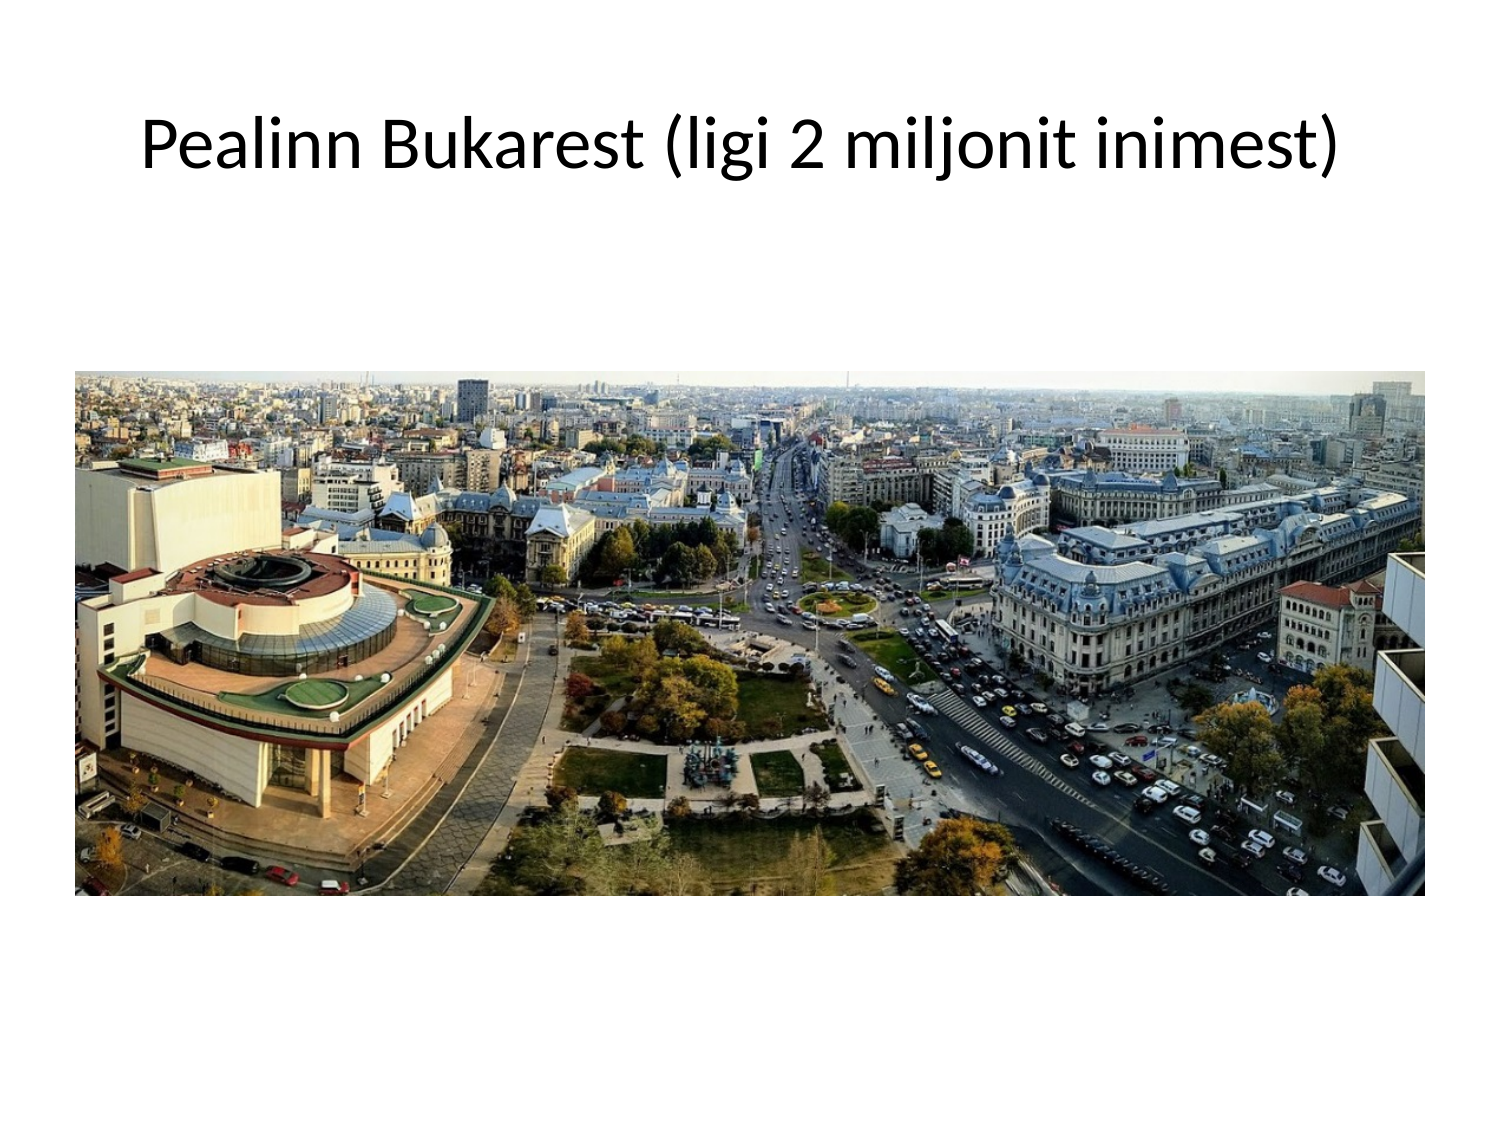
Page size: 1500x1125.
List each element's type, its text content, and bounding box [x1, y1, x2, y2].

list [74, 371, 1426, 896]
title Pealinn Bukarest (ligi 2 miljonit inimest) [75, 45, 1425, 233]
